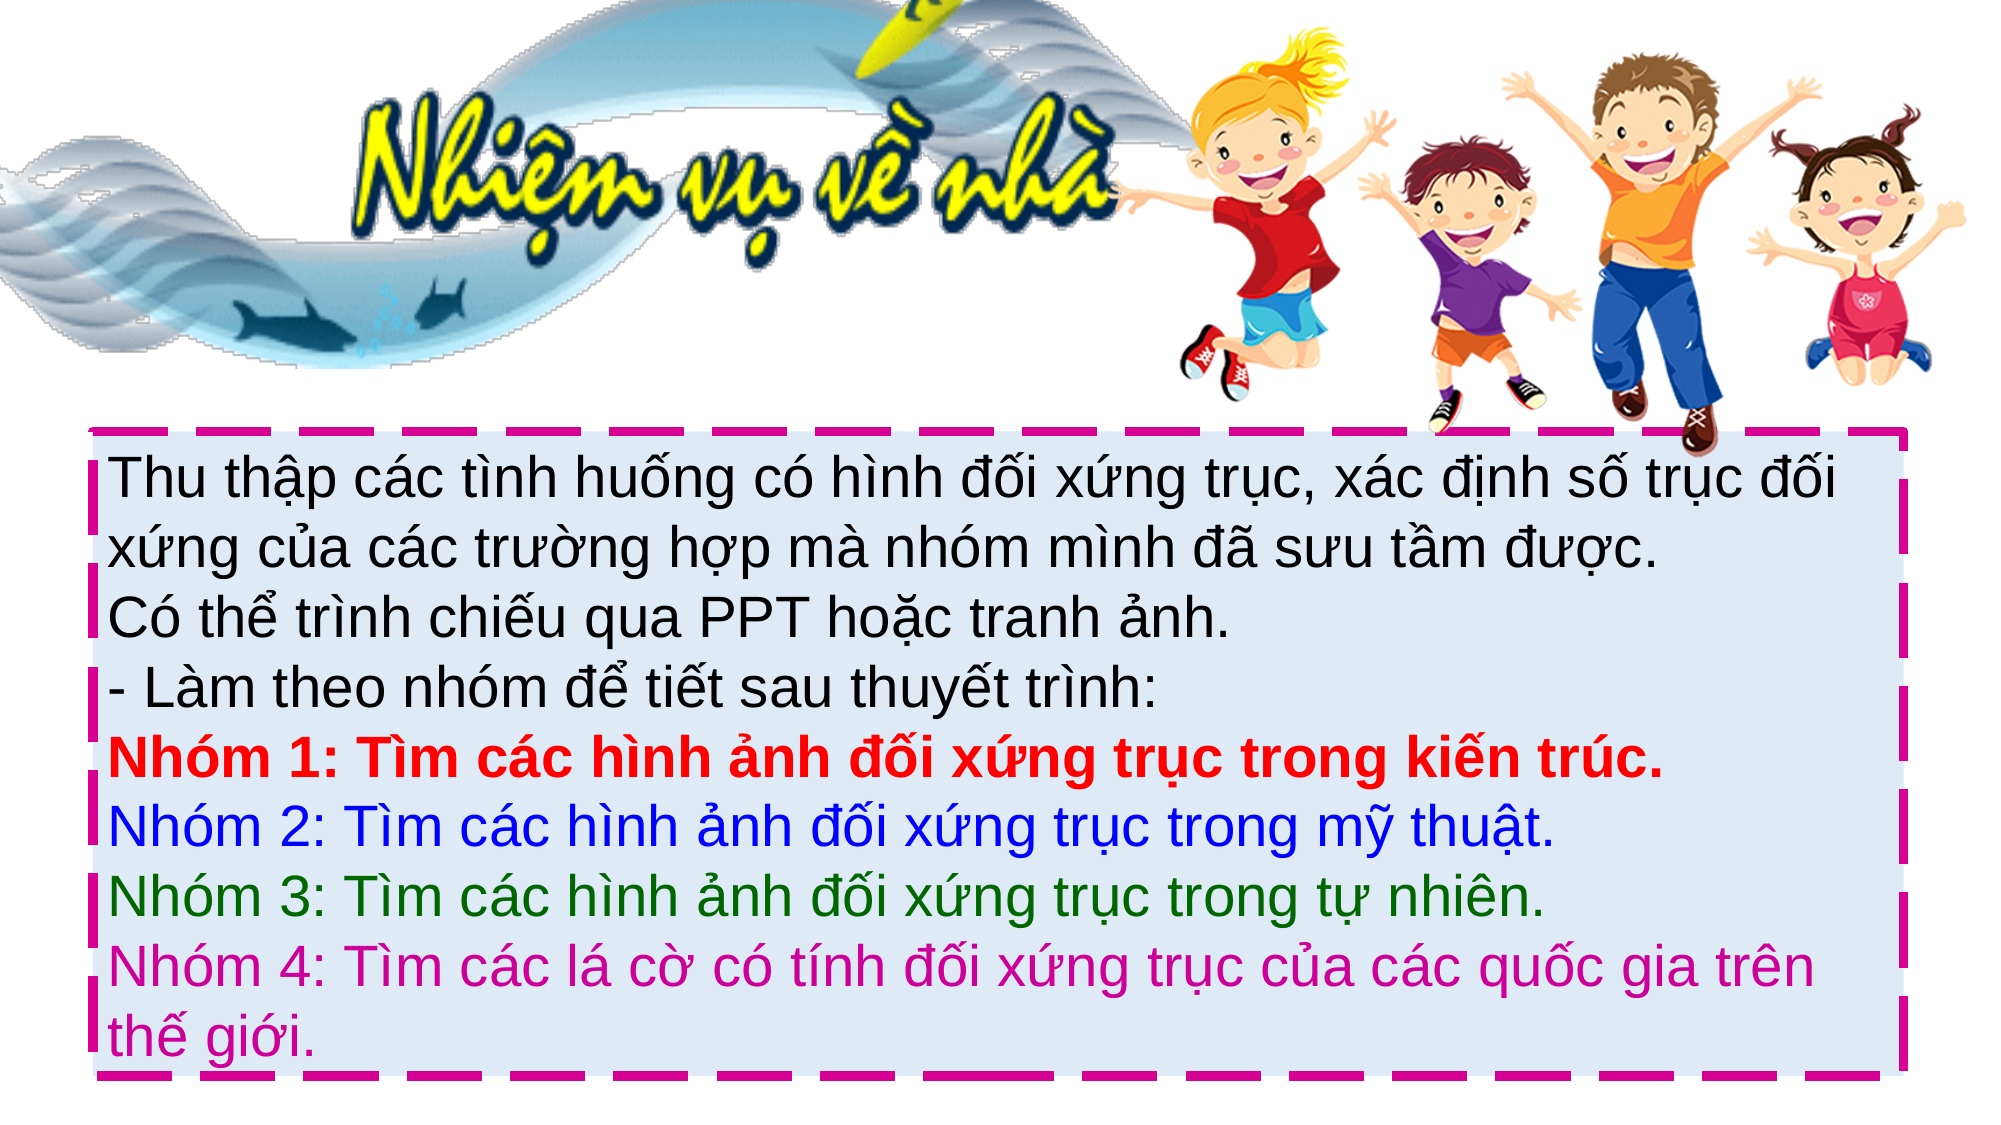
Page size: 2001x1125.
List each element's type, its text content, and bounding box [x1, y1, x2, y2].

picture [0, 0, 1967, 458]
text_box Thu thập các tình huống có hình đối xứng trục, xác định số trục đối xứng của các trường hợp mà nhóm mình đã sưu tầm được. Có thể trình chiếu qua PPT hoặc tranh ảnh. - Làm theo nhóm để tiết sau thuyết trình: Nhóm 1: Tìm các hình ảnh đối xứng trục trong kiến trúc. Nhóm 2: Tìm các hình ảnh đối xứng trục trong mỹ thuật. Nhóm 3: Tìm các hình ảnh đối xứng trục trong tự nhiên. Nhóm 4: Tìm các lá cờ có tính đối xứng trục của các quốc gia trên thế giới. [92, 431, 1904, 1076]
